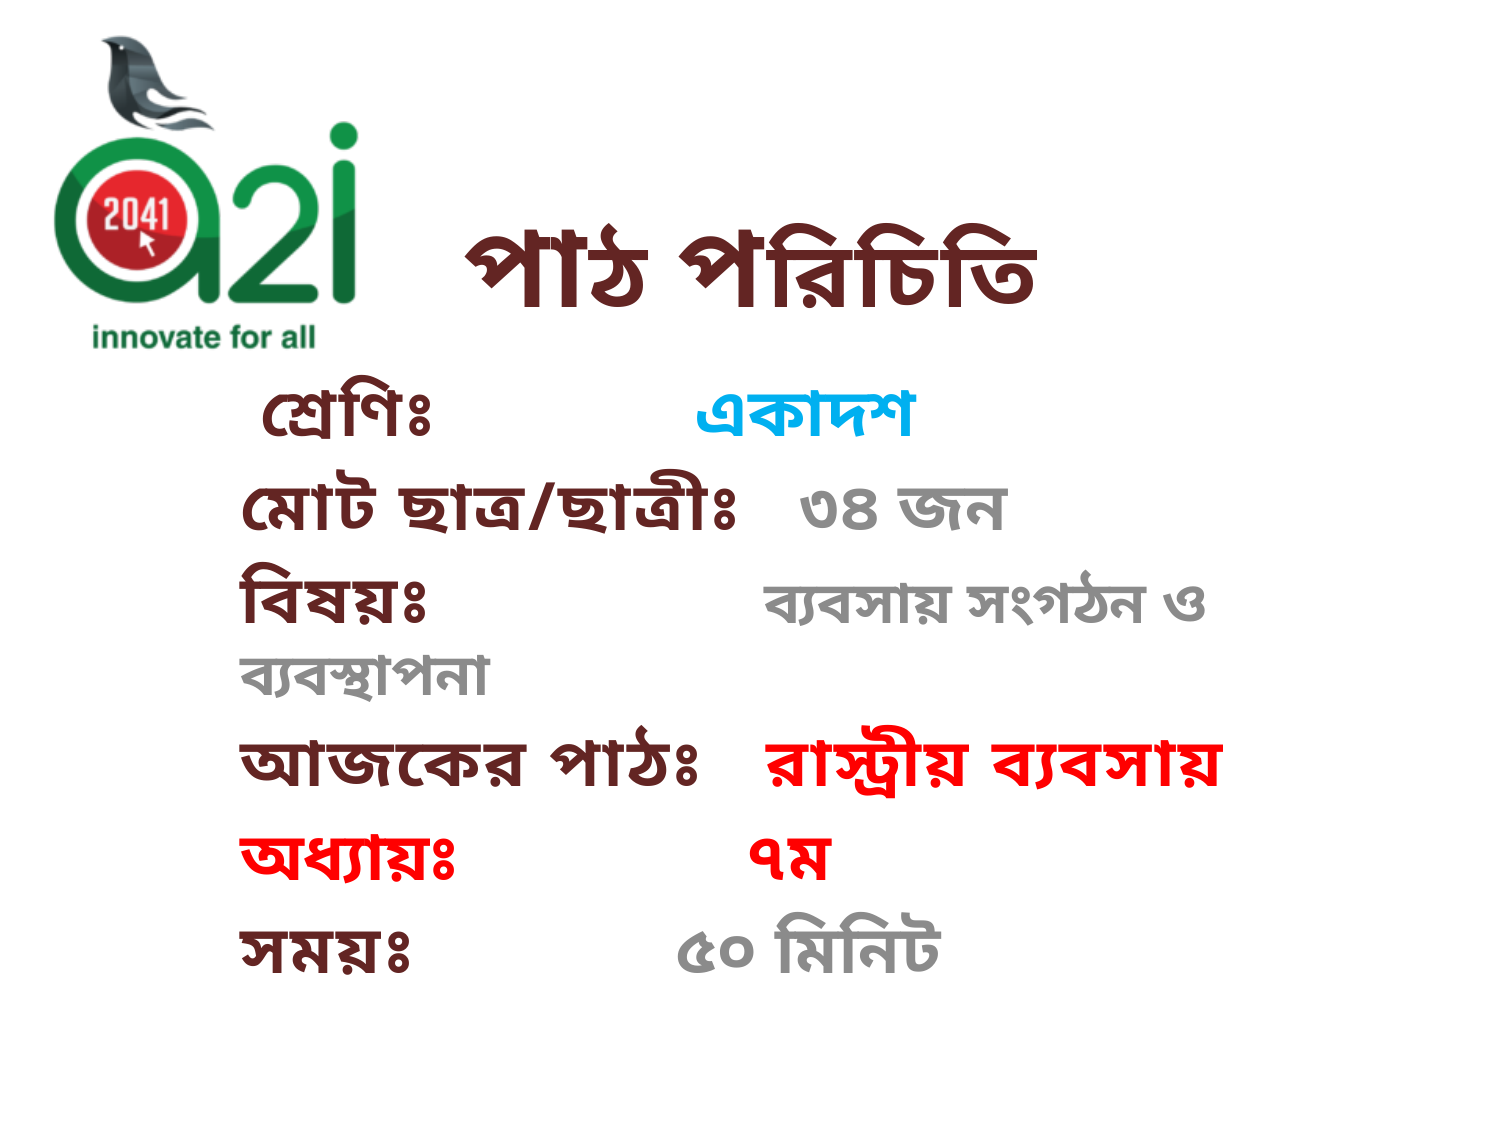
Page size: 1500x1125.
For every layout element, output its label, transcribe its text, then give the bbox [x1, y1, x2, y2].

subtitle শ্রেণিঃ একাদশ মোট ছাত্র/ছাত্রীঃ ৩৪ জন বিষয়ঃ ব্যবসায় সংগঠন ও ব্যবস্থাপনা আজকের পাঠঃ রাস্ট্রীয় ব্যবসায় অধ্যায়ঃ ৭ম সময়ঃ ৫০ মিনিট [225, 362, 1338, 1075]
picture [0, 0, 432, 424]
title পাঠ পরিচিতি [435, 137, 1388, 388]
